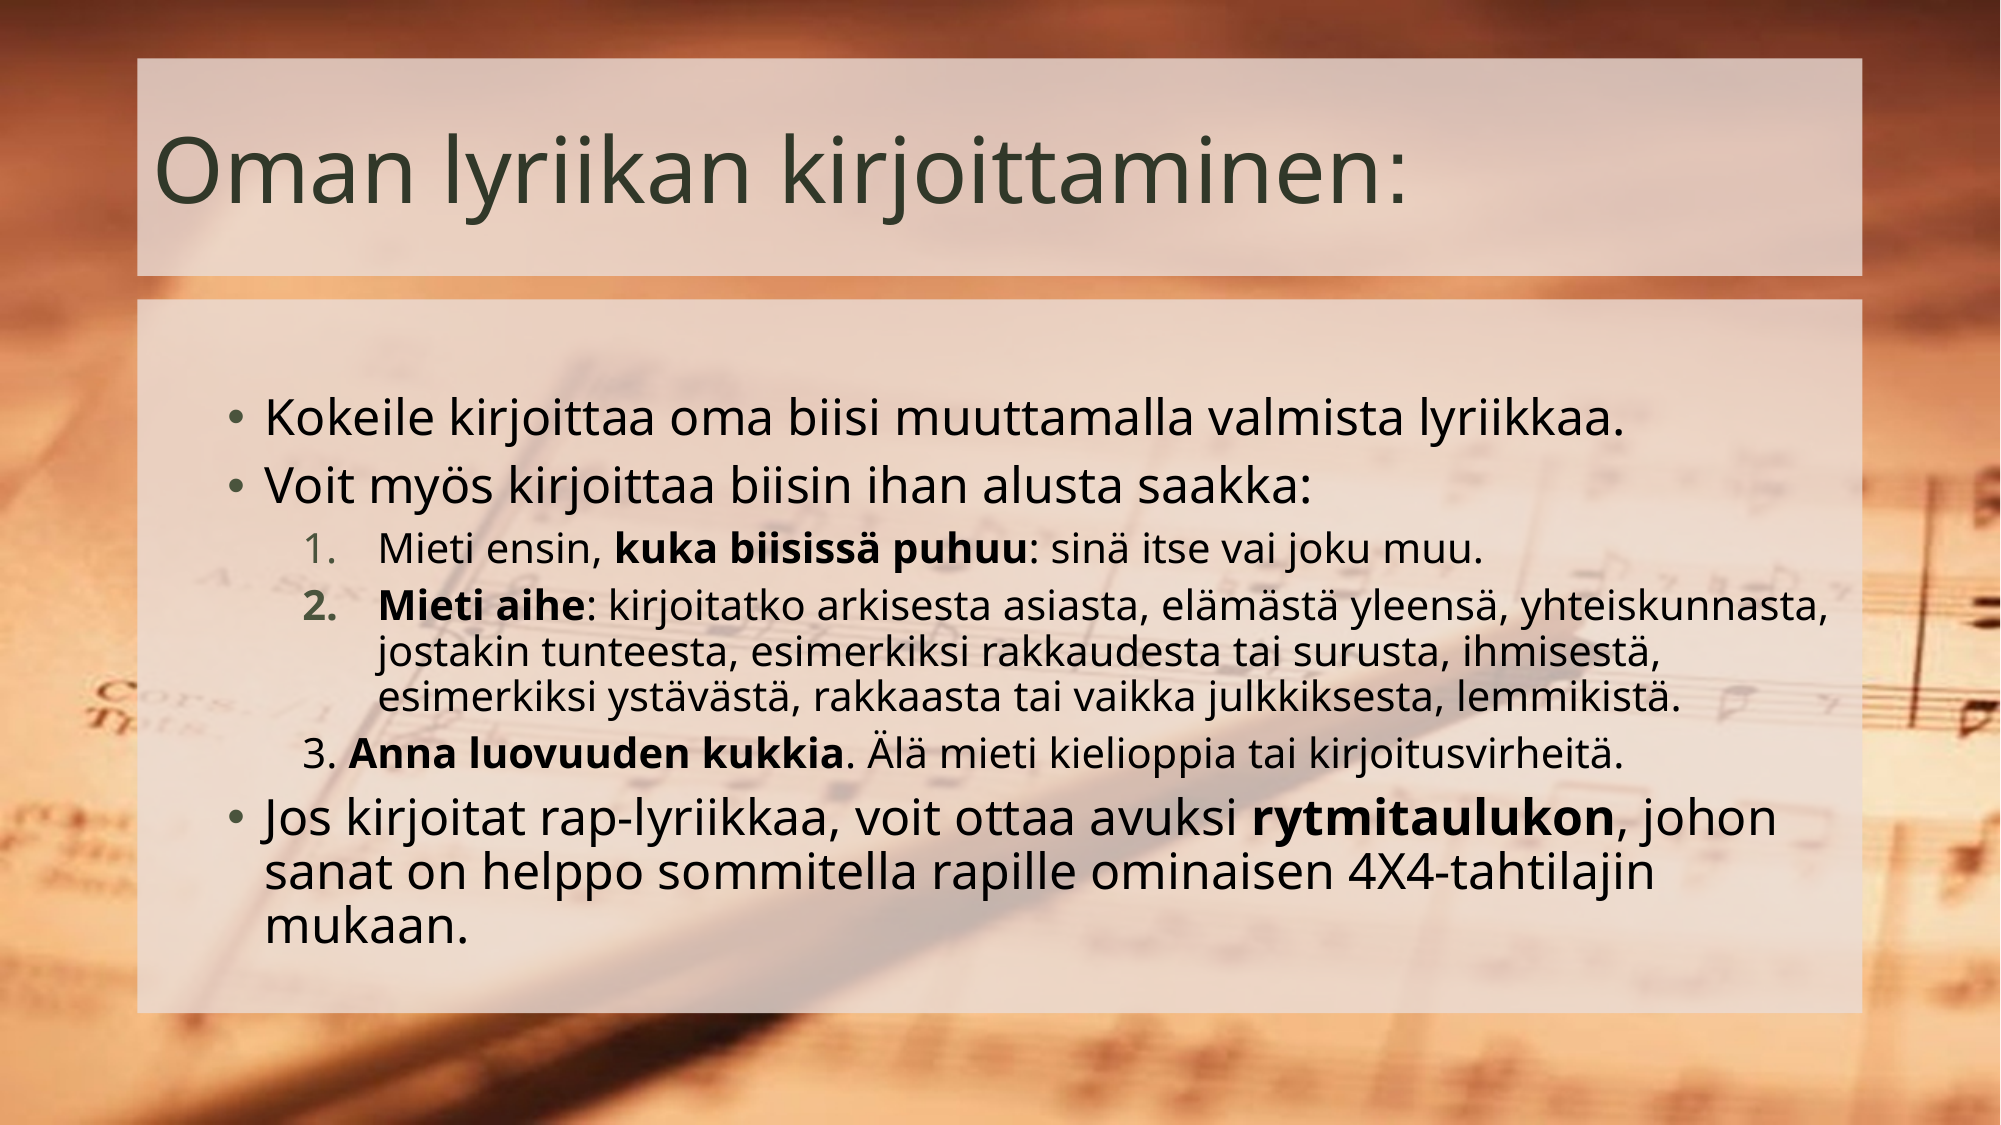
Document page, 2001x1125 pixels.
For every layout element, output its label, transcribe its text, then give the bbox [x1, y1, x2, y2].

title Oman lyriikan kirjoittaminen: [137, 58, 1863, 276]
list Kokeile kirjoittaa oma biisi muuttamalla valmista lyriikkaa. Voit myös kirjoittaa biisin ihan alusta saakka: Mieti ensin, kuka biisissä puhuu: sinä itse vai joku muu. Mieti aihe: kirjoitatko arkisesta asiasta, elämästä yleensä, yhteiskunnasta, jostakin tunteesta, esimerkiksi rakkaudesta tai surusta, ihmisestä, esimerkiksi ystävästä, rakkaasta tai vaikka julkkiksesta, lemmikistä. 3. Anna luovuuden kukkia. Älä mieti kielioppia tai kirjoitusvirheitä. Jos kirjoitat rap-lyriikkaa, voit ottaa avuksi rytmitaulukon, johon sanat on helppo sommitella rapille ominaisen 4X4-tahtilajin mukaan. [137, 299, 1863, 1014]
picture [0, 0, 2001, 1125]
